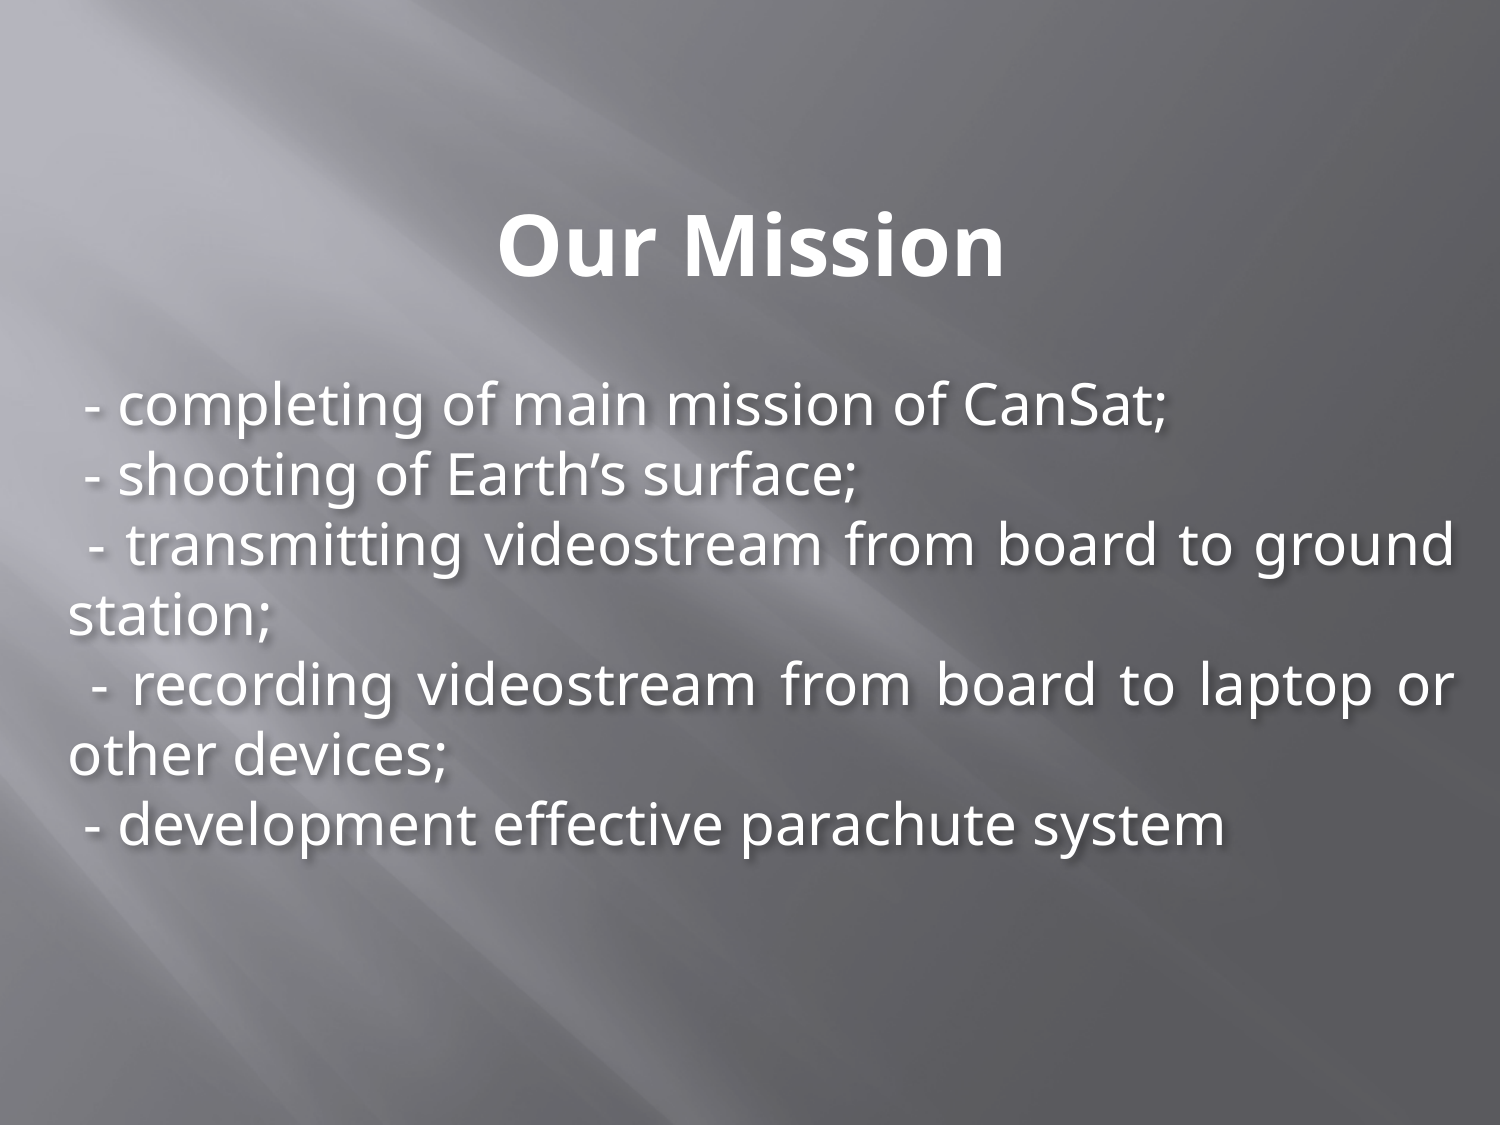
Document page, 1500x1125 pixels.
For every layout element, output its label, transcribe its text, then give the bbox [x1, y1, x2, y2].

text_box - completing of main mission of CanSat; - shooting of Earth’s surface; - transmitting videostream from board to ground station; - recording videostream from board to laptop or other devices; - development effective parachute system [53, 359, 1471, 935]
title Our Mission [76, 149, 1427, 337]
